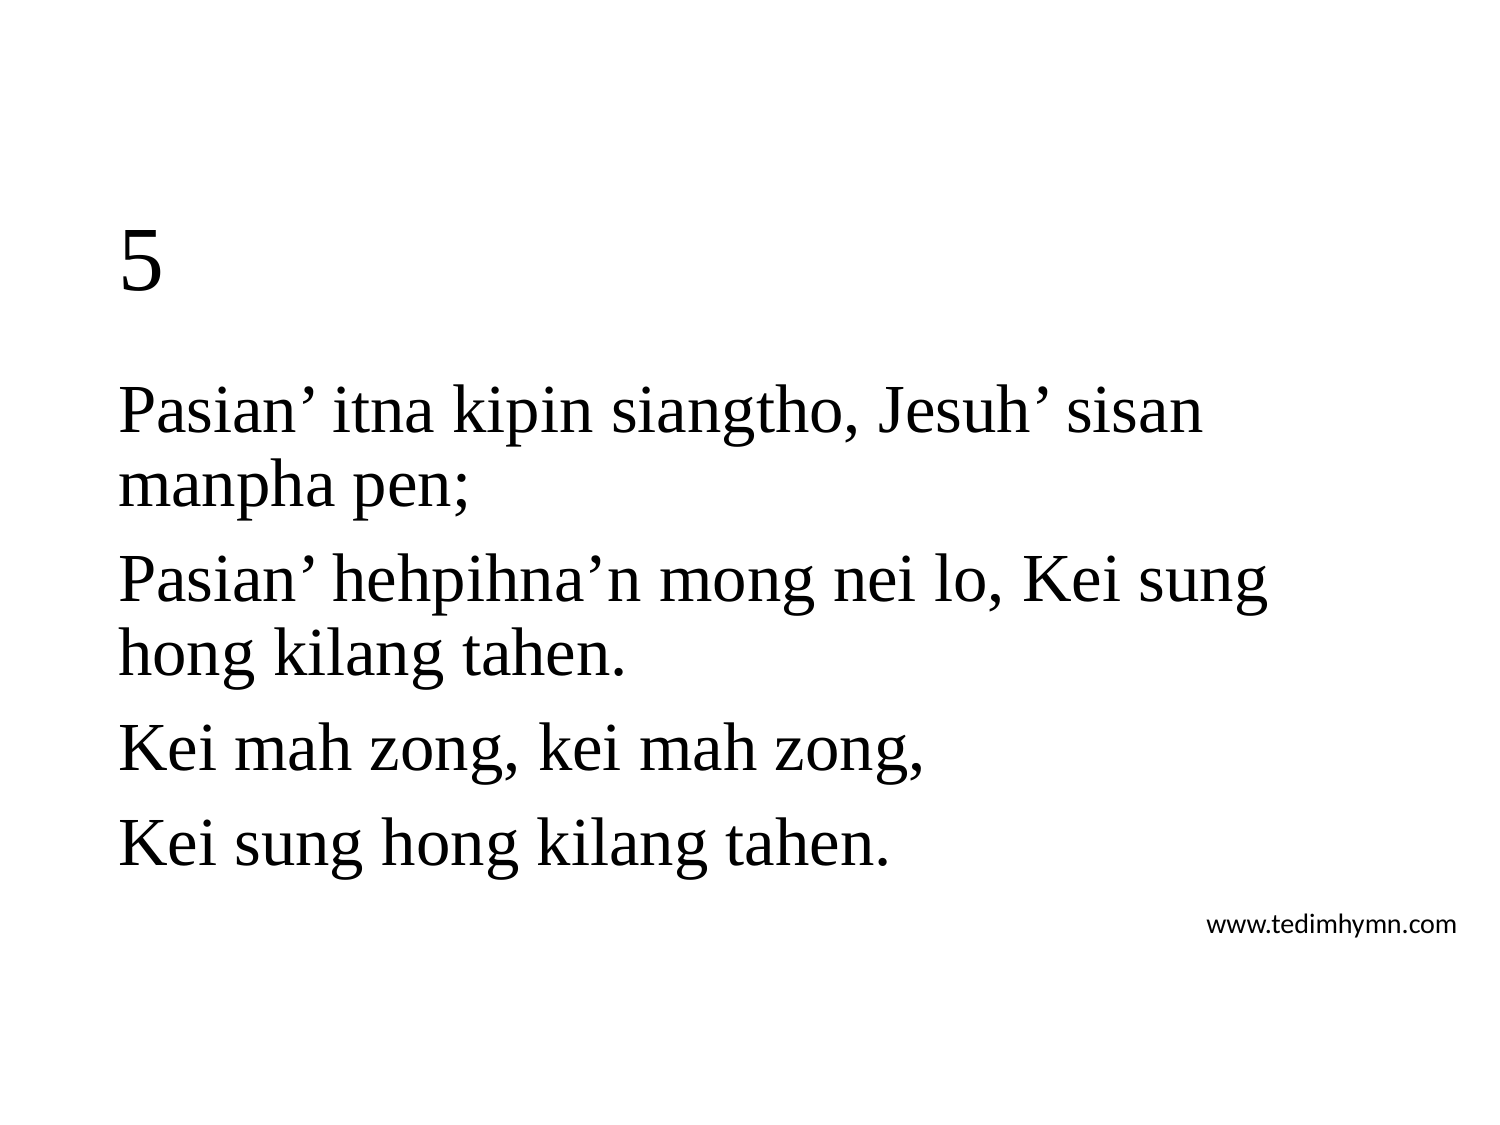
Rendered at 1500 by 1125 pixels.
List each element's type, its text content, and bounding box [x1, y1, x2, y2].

title 5 [103, 200, 1397, 322]
text_box www.tedimhymn.com [1191, 897, 1500, 947]
list Pasian’ itna kipin siangtho, Jesuh’ sisan manpha pen; Pasian’ hehpihna’n mong nei lo, Kei sung hong kilang tahen. Kei mah zong, kei mah zong, Kei sung hong kilang tahen. [103, 365, 1397, 901]
